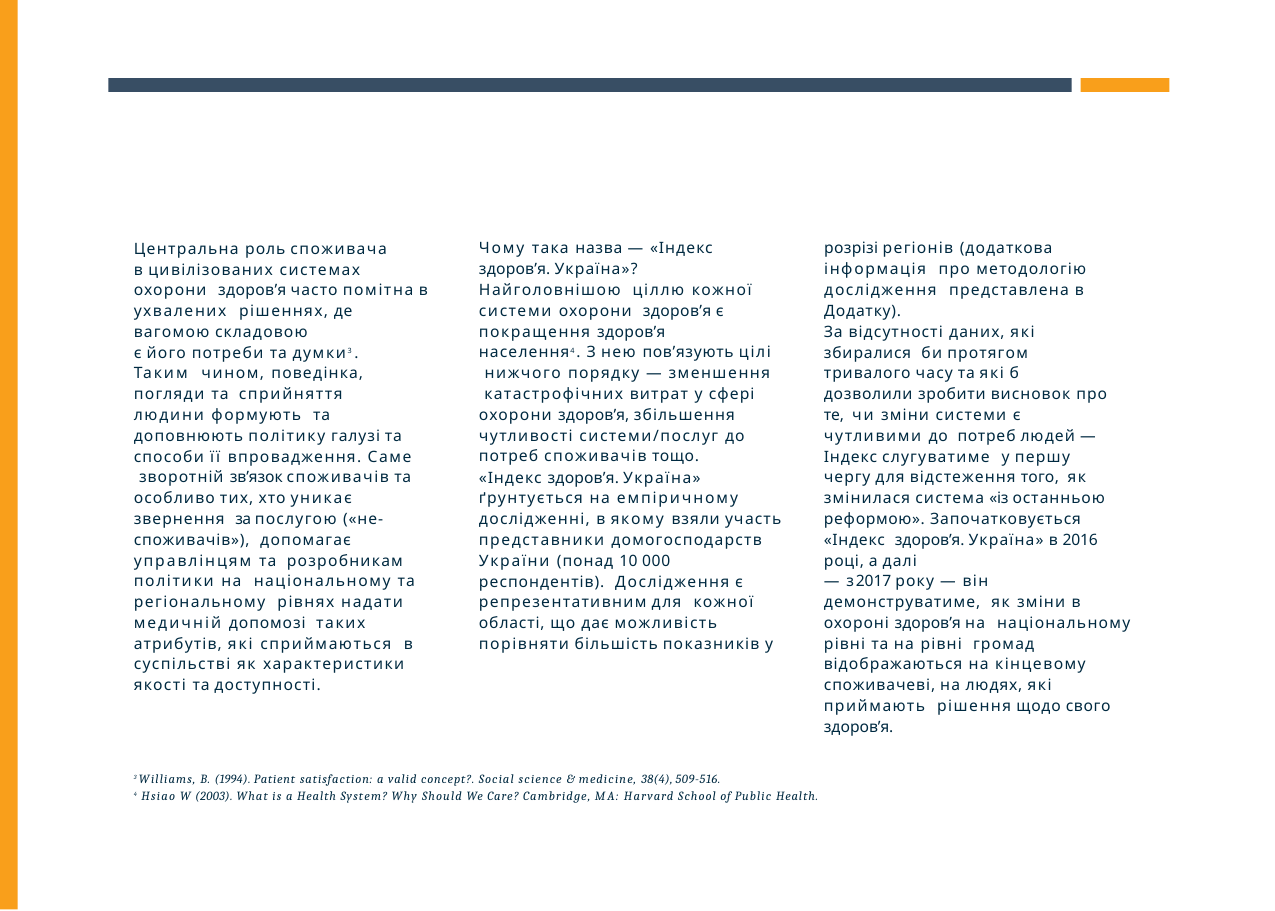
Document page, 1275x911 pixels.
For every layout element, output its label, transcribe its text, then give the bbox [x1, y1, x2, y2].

text_box За відсутності даних, які збиралися би протягом тривалого часу та які б дозволили зробити висновок про те, чи зміни системи є чутливими до потреб людей — Індекс слугуватиме у першу чергу для відстеження того, як змінилася система «із останньою реформою». Започатковується «Індекс здоров’я. Україна» в 2016 році, а далі — з 2017 року — він демонструватиме, як зміни в охороні здоров’я на національному рівні та на рівні громад відображаються на кінцевому споживачеві, на людях, які приймають рішення щодо свого здоров’я. [821, 317, 1140, 736]
text_box [108, 78, 1072, 92]
text_box «Індекс здоров’я. Україна» ґрунтується на емпіричному дослідженні, в якому взяли участь представники домогосподарств України (понад 10 000 респондентів). Дослідження є репрезентативним для кожної області, що дає можливість порівняти більшість показників у [476, 463, 800, 653]
text_box [0, 0, 18, 910]
text_box Центральна роль споживача в цивілізованих системах охорони здоров’я часто помітна в ухвалених рішеннях, де вагомою складовою є його потреби та думки3. Таким чином, поведінка, погляди та сприйняття людини формують та доповнюють політику галузі та способи її впровадження. Саме зворотній зв’язок споживачів та особливо тих, хто уникає звернення за послугою («не-споживачів»), допомагає управлінцям та розробникам політики на національному та регіональному рівнях надати медичній допомозі таких атрибутів, які сприймаються в суспільстві як характеристики якості та доступності. [127, 234, 440, 694]
text_box Чому така назва — «Індекс здоров’я. Україна»? Найголовнішою ціллю кожної системи охорони здоров’я є покращення здоров’я населення4. З нею пов’язують цілі нижчого порядку — зменшення катастрофічних витрат у сфері охорони здоров’я, збільшення чутливості системи/послуг до потреб споживачів тощо. [472, 234, 779, 465]
text_box 3 Williams, B. (1994). Patient satisfaction: a valid concept?. Social science & medicine, 38(4), 509-516. 4 Hsiao W (2003). What is a Health System? Why Should We Care? Cambridge, MA: Harvard School of Public Health. [127, 766, 856, 803]
text_box розрізі регіонів (додаткова інформація про методологію дослідження представлена в Додатку). [822, 234, 1147, 320]
text_box [1080, 78, 1170, 92]
